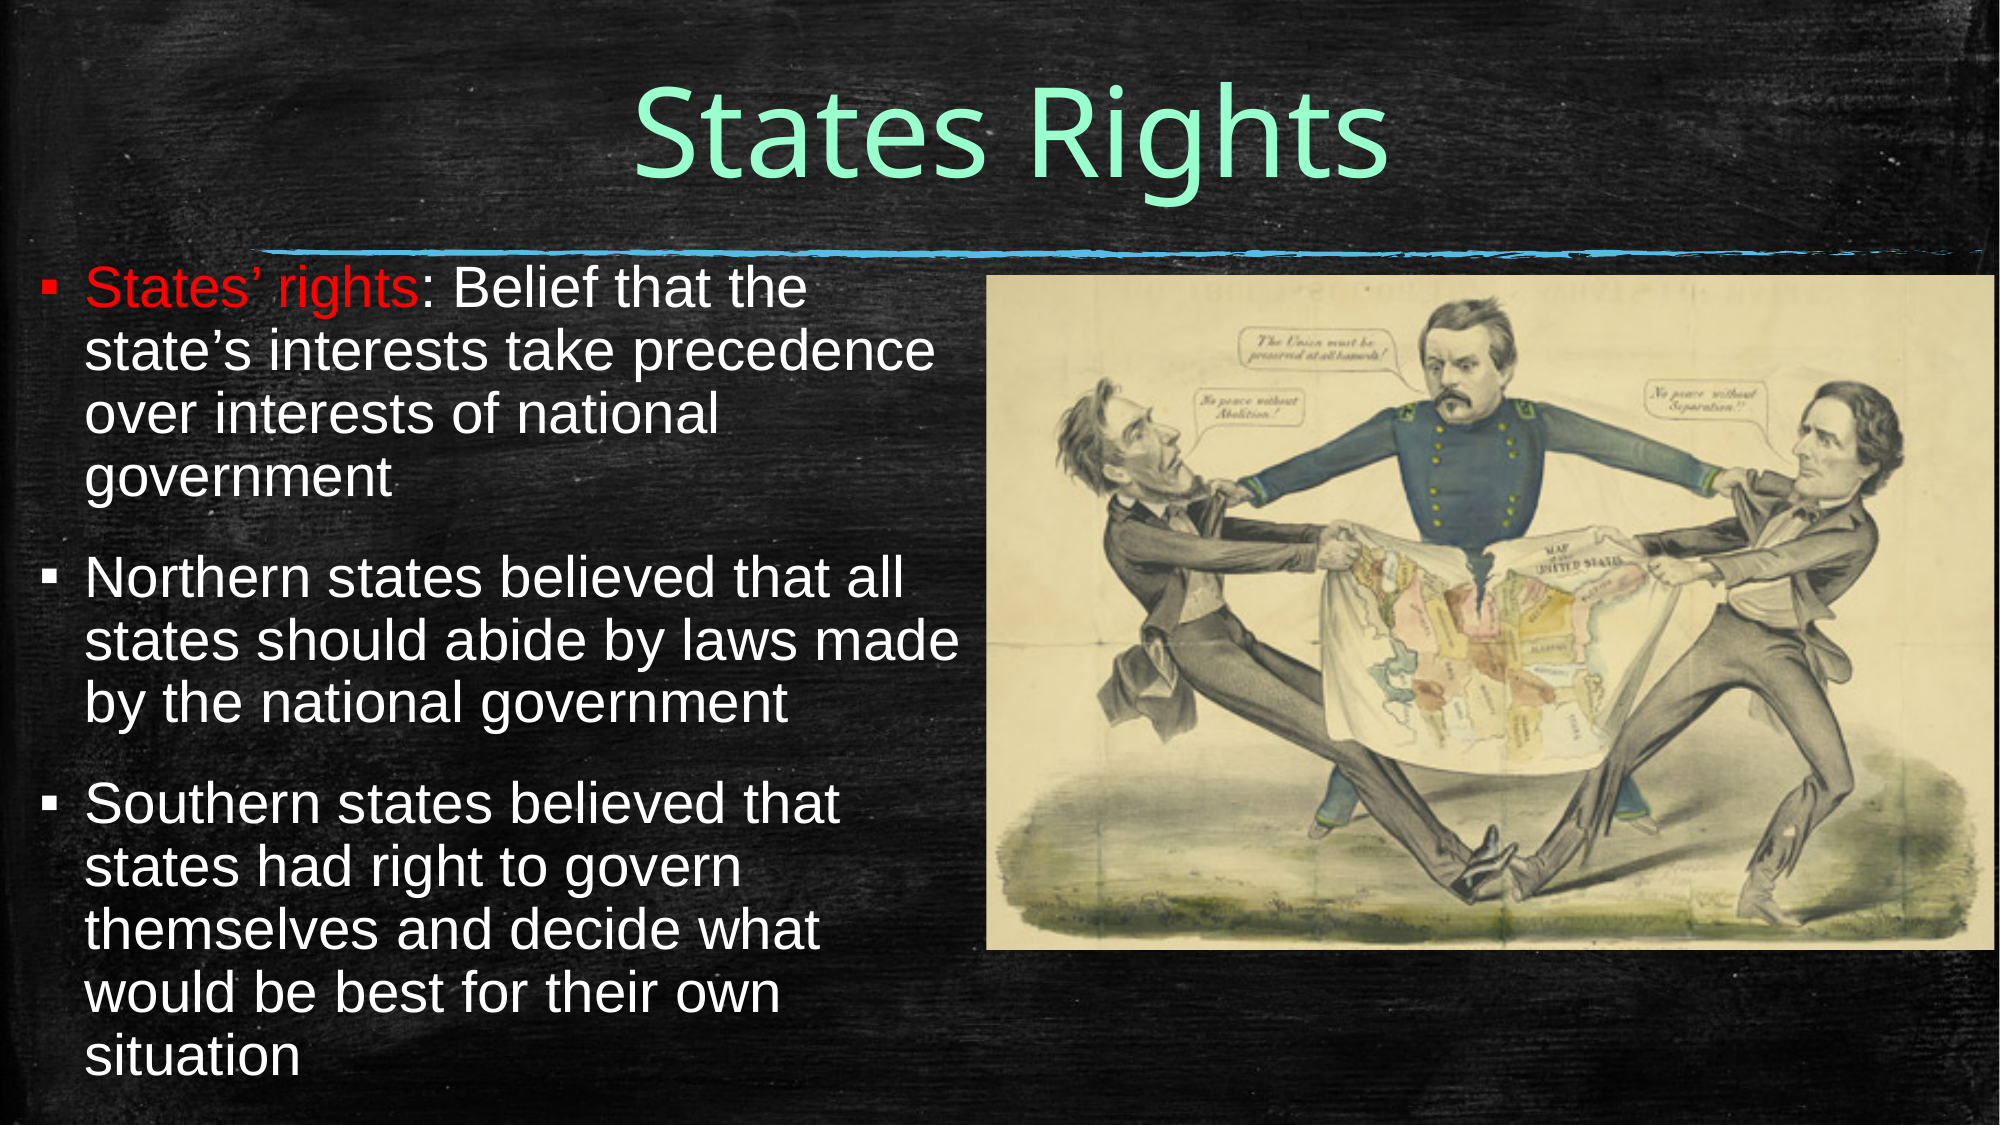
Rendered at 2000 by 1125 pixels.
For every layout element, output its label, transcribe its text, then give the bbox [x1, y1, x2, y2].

title States Rights [62, 45, 1963, 213]
list States’ rights: Belief that the state’s interests take precedence over interests of national government Northern states believed that all states should abide by laws made by the national government Southern states believed that states had right to govern themselves and decide what would be best for their own situation [24, 249, 988, 1125]
picture [986, 274, 1995, 950]
